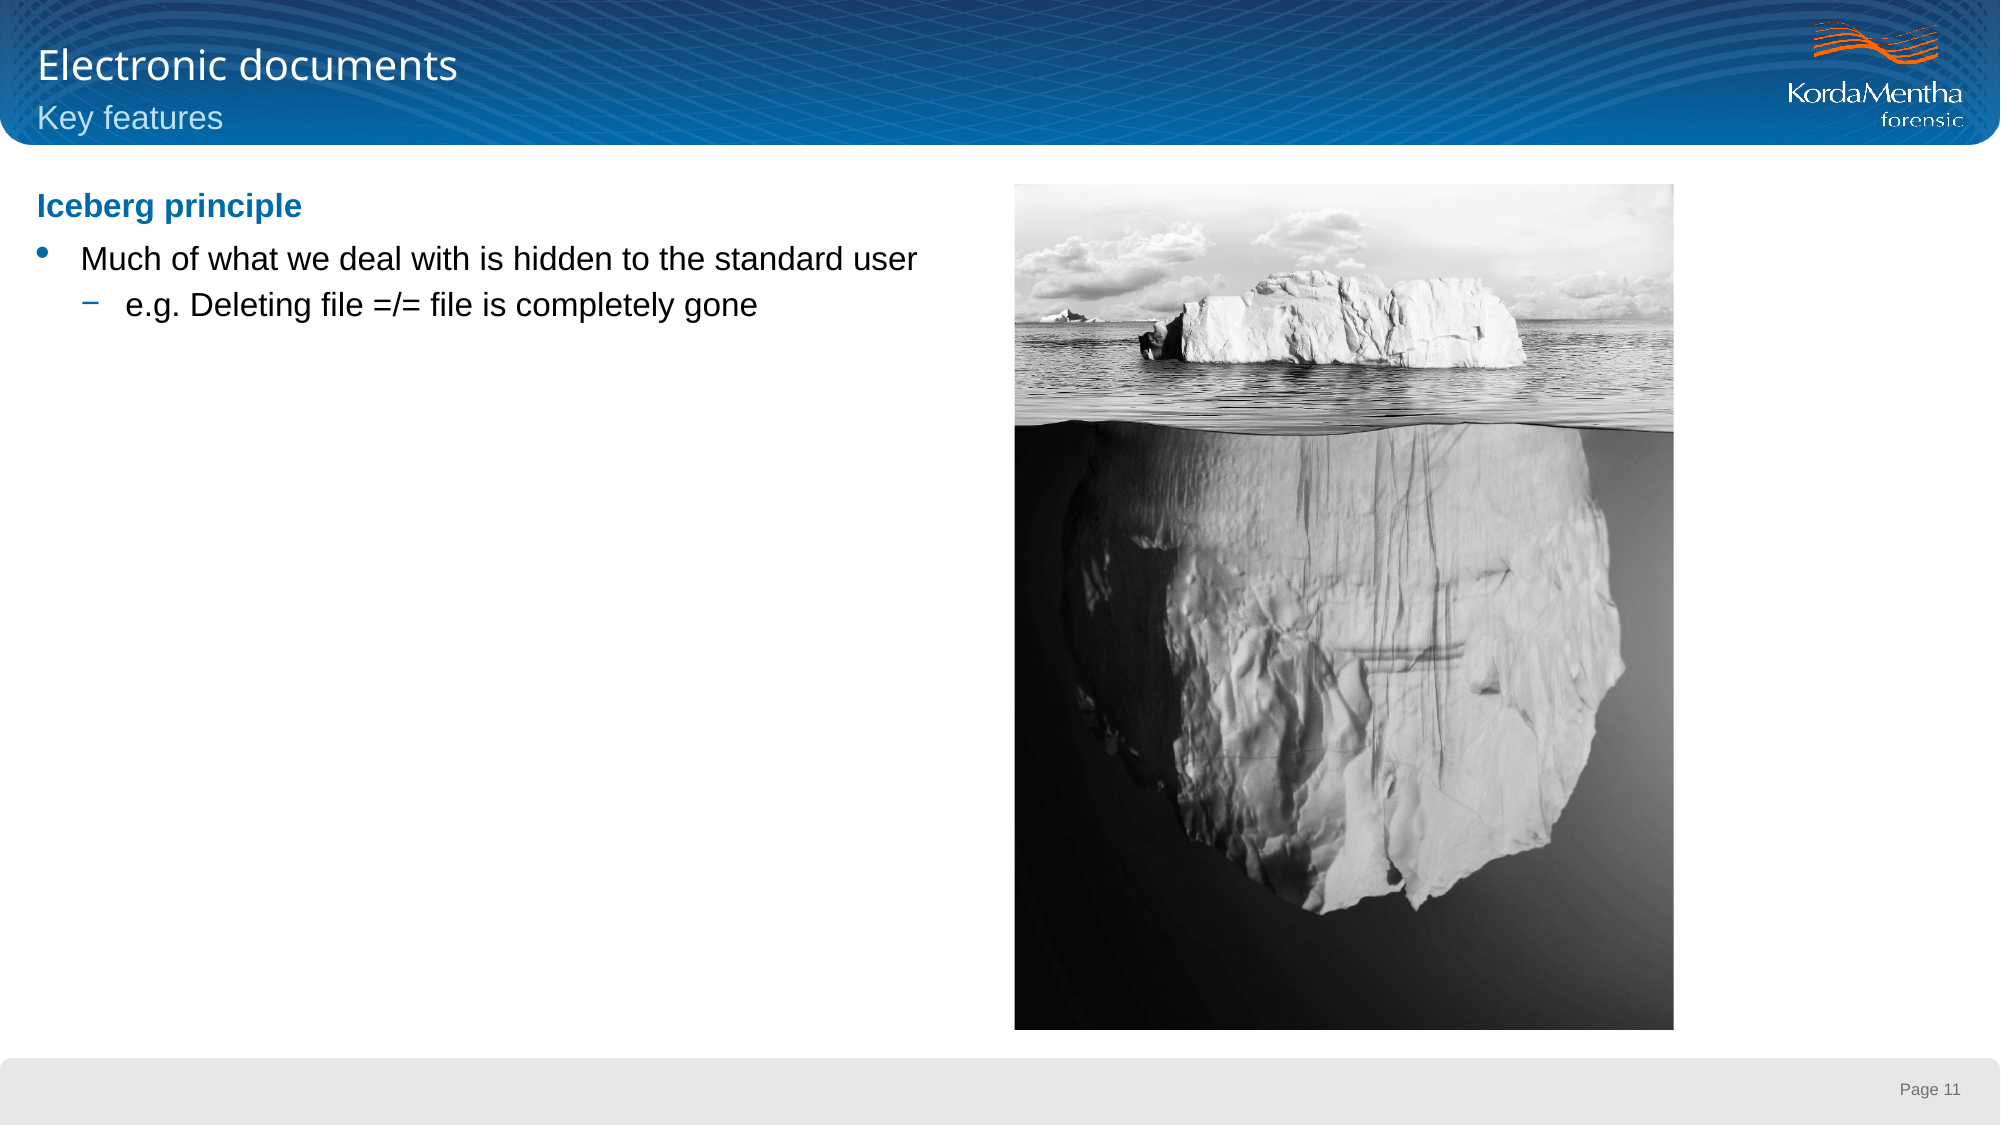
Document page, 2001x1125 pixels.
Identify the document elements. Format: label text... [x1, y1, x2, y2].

list Iceberg principle Much of what we deal with is hidden to the standard user e.g. Deleting file =/= file is completely gone [36, 184, 982, 1030]
list Key features [36, 96, 1347, 137]
title Electronic documents [36, 24, 1347, 89]
picture [0, 0, 2000, 145]
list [1014, 184, 1674, 1030]
